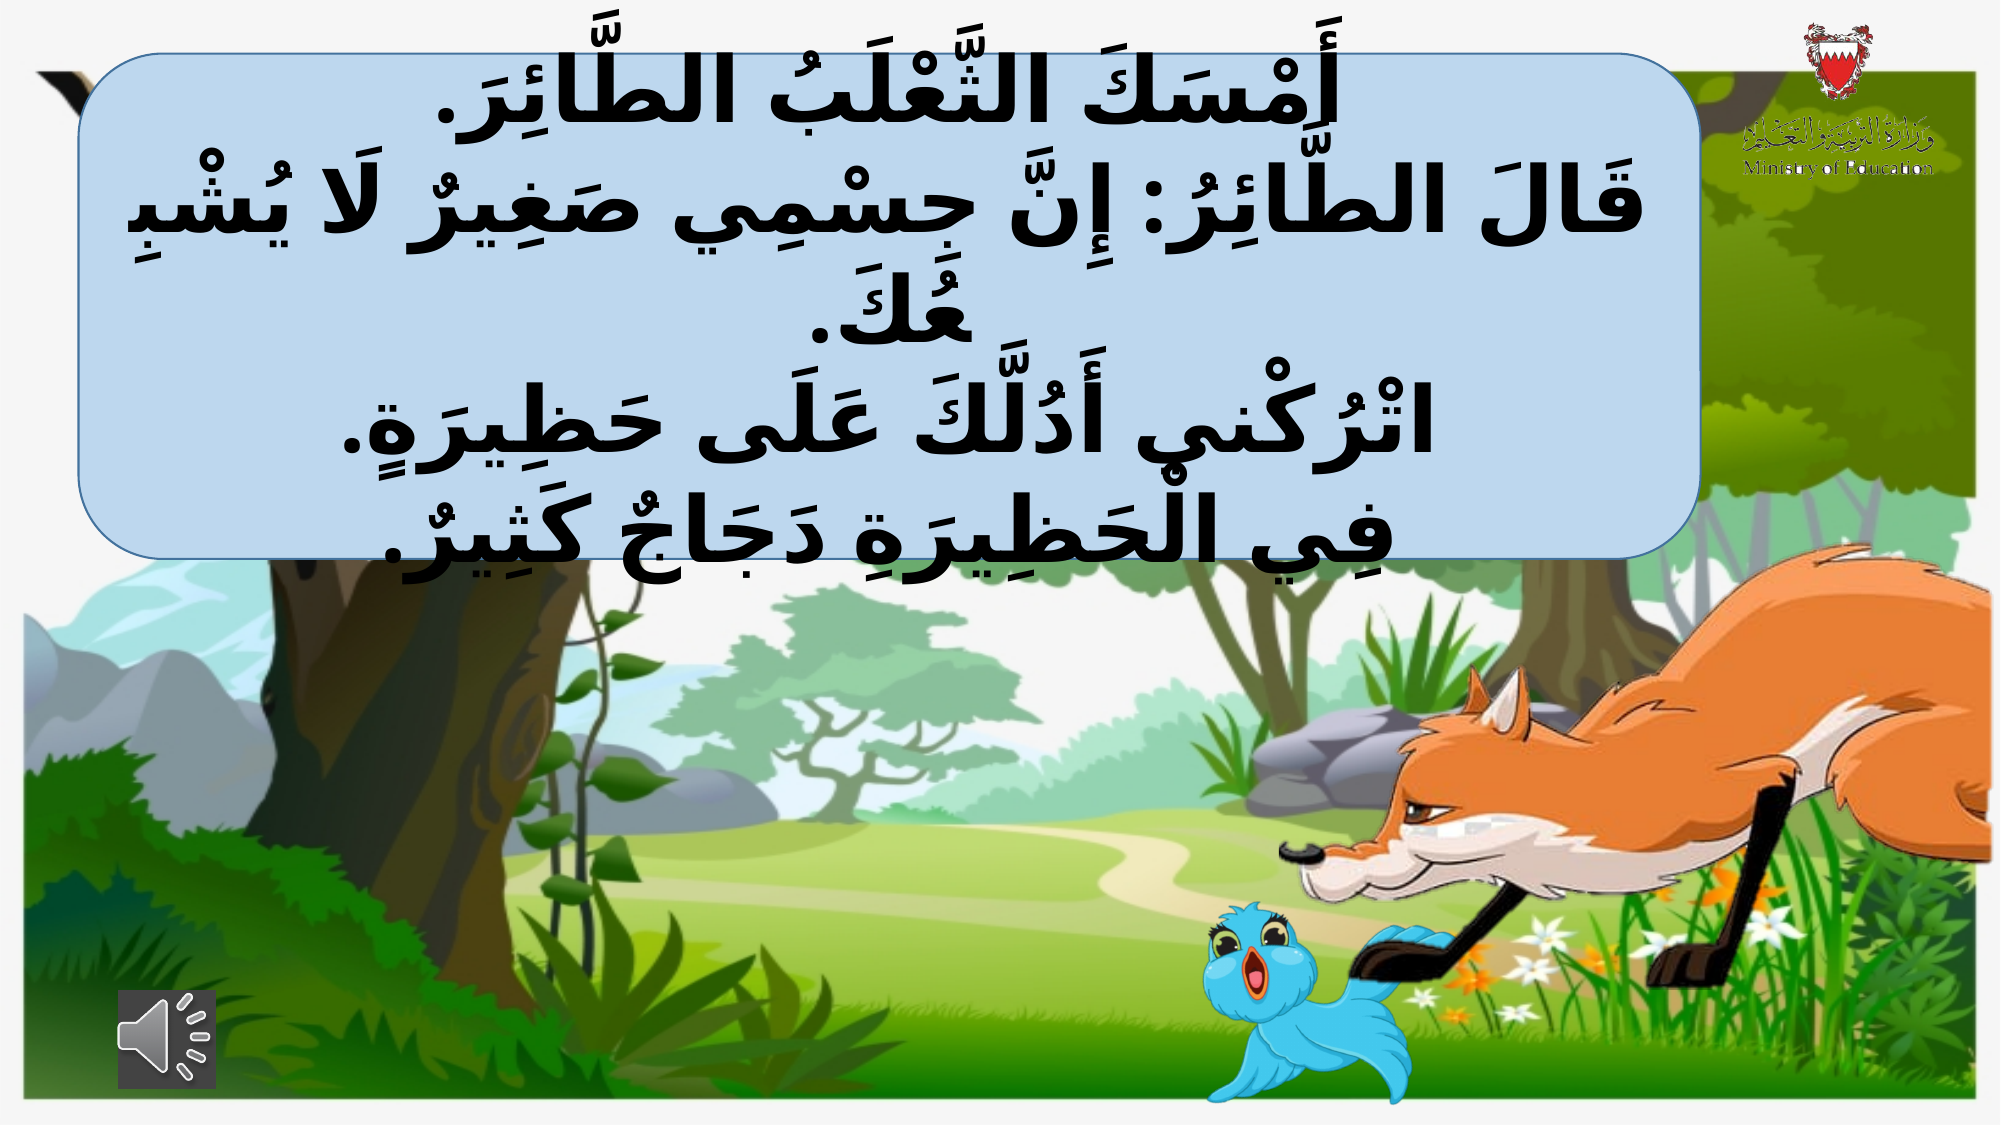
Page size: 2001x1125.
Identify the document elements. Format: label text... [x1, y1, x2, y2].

text_box أَمْسَكَ الثَّعْلَبُ الطَّائِرَ. قَالَ الطَّائِرُ: إِنَّ جِسْمِي صَغِيرٌ لَا يُشْبِعُكَ. اتْرُكْني أَدُلَّكَ عَلَى حَظِيرَةٍ. فِي الْحَظِيرَةِ دَجَاجٌ كَثِيرٌ. [77, 52, 1702, 560]
picture [0, 0, 2001, 1125]
